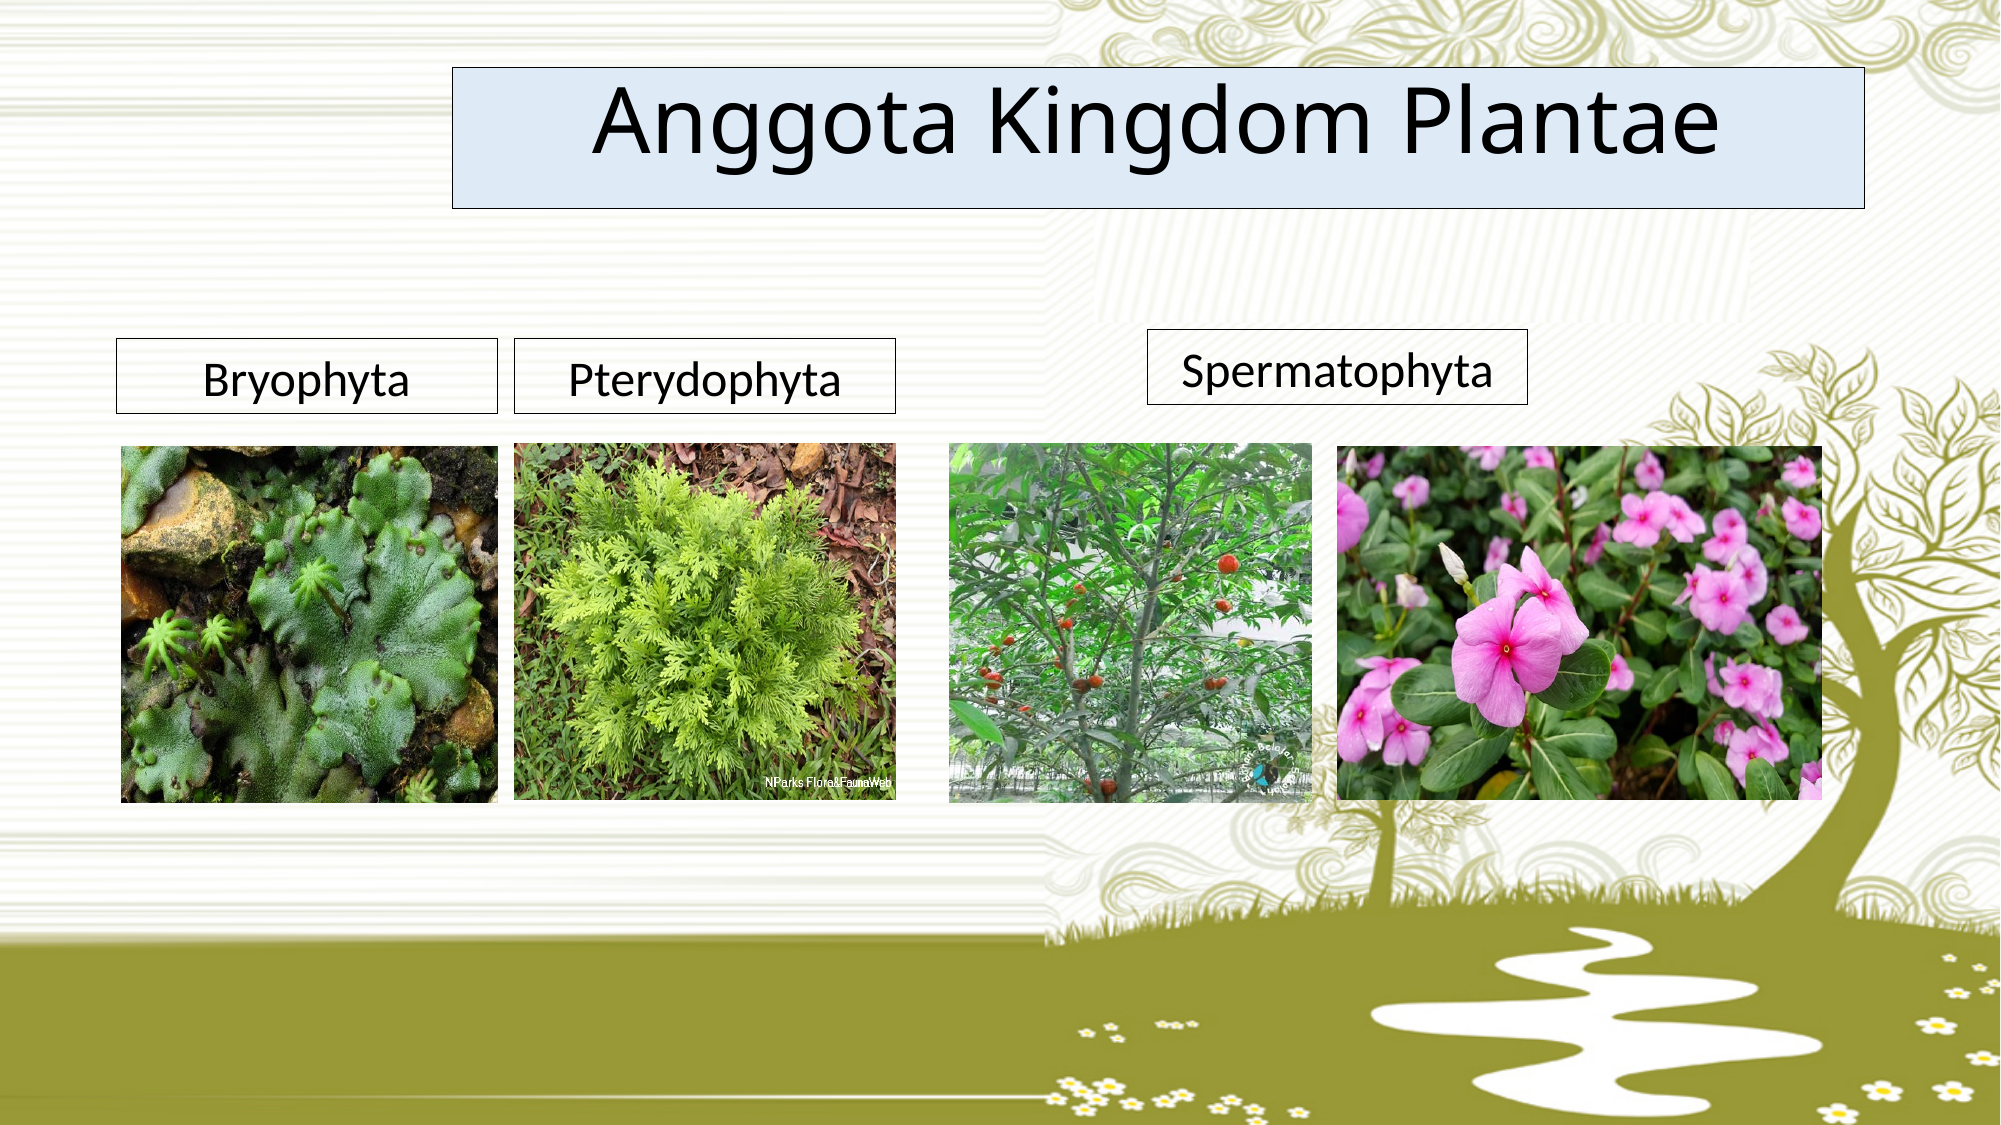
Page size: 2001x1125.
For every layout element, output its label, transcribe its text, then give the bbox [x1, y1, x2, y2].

text_box Bryophyta [116, 338, 498, 414]
picture [0, 0, 2001, 1125]
text_box Spermatophyta [1147, 329, 1528, 405]
text_box Pterydophyta [514, 338, 896, 414]
text_box Anggota Kingdom Plantae [452, 67, 1865, 209]
